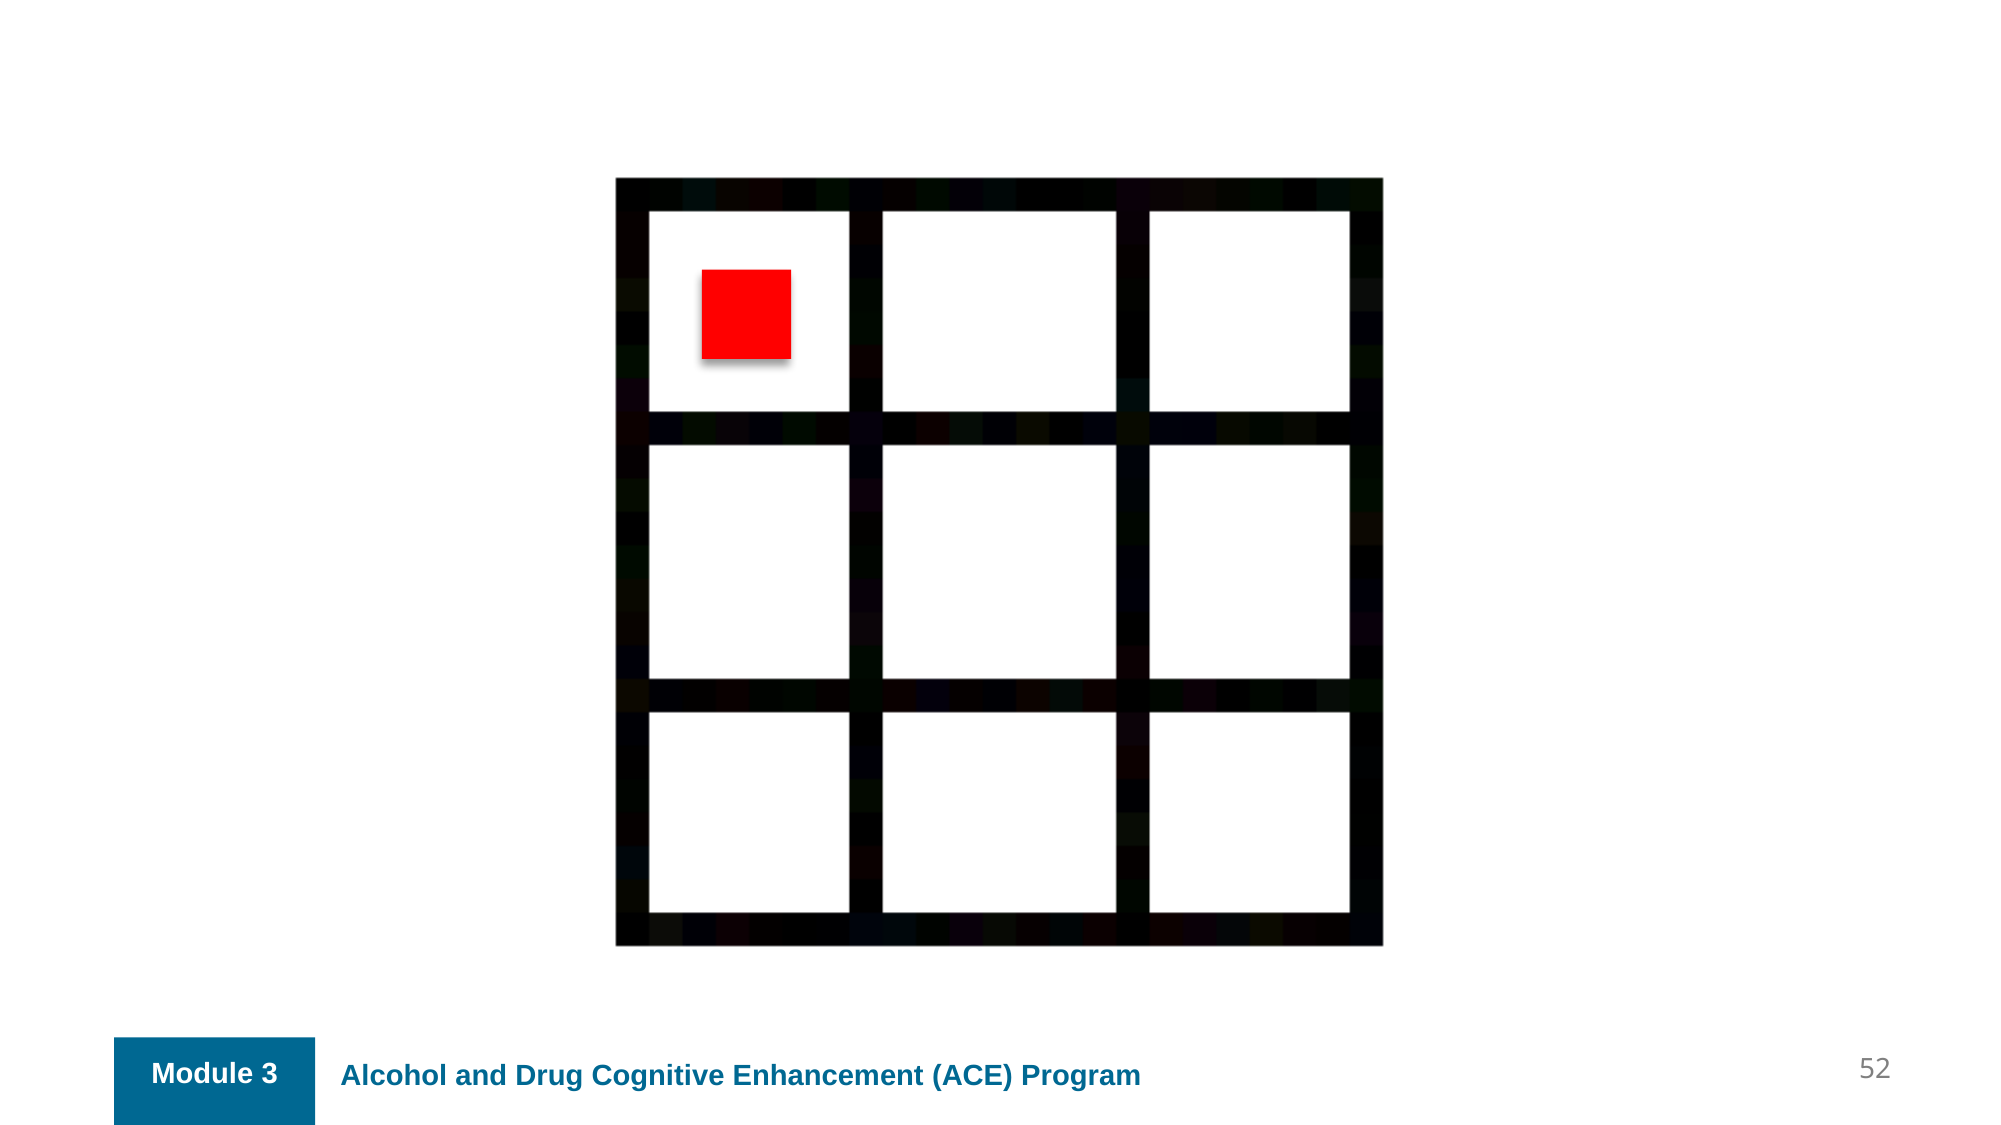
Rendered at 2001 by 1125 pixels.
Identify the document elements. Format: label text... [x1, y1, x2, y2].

slide_number 52 [1590, 1051, 1891, 1081]
picture [583, 145, 1417, 980]
